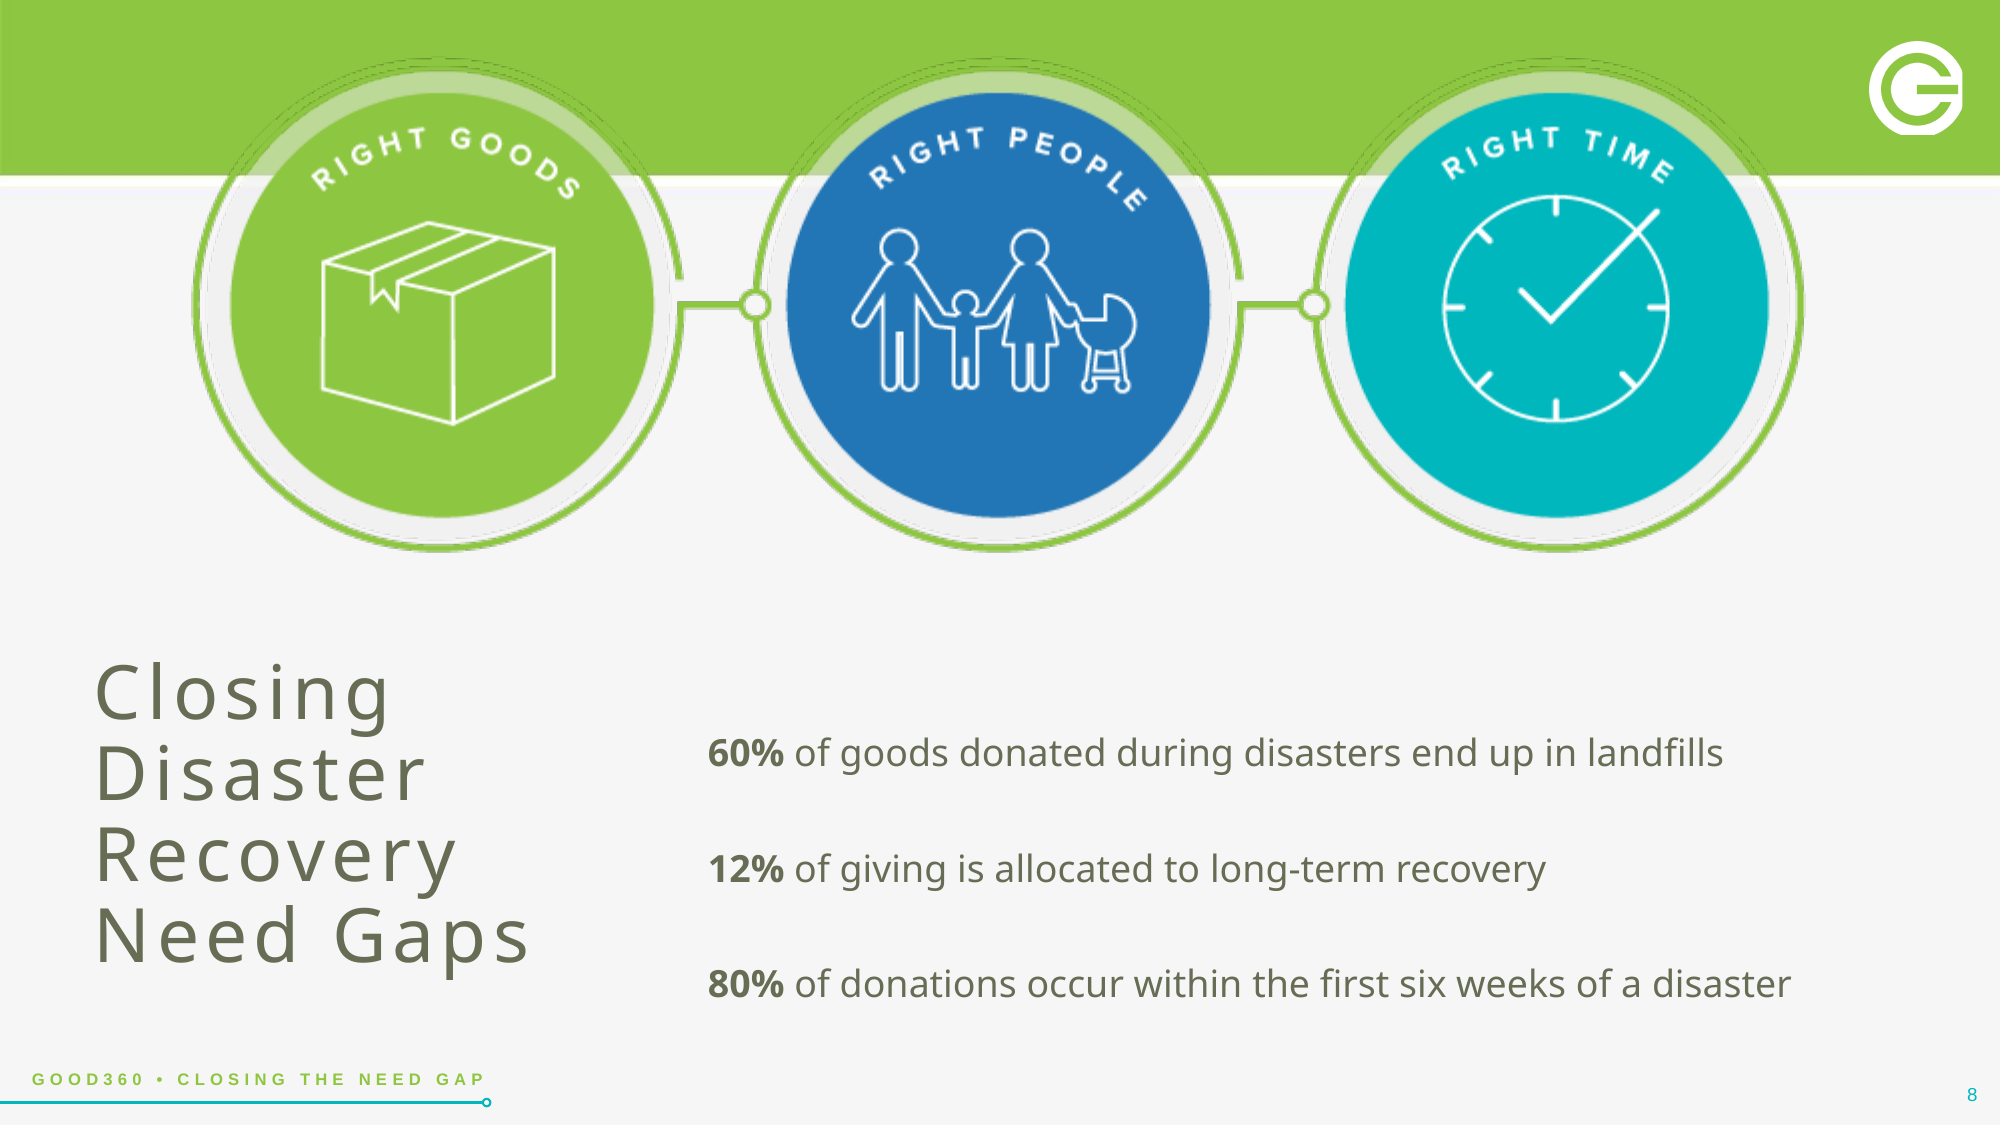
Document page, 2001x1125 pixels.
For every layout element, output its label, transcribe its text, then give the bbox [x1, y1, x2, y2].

picture [0, 0, 2000, 1125]
list 60% of goods donated during disasters end up in landfills 12% of giving is allocated to long-term recovery 80% of donations occur within the first six weeks of a disaster [692, 615, 1921, 1018]
title Closing Disaster Recovery Need Gaps [78, 615, 619, 1018]
